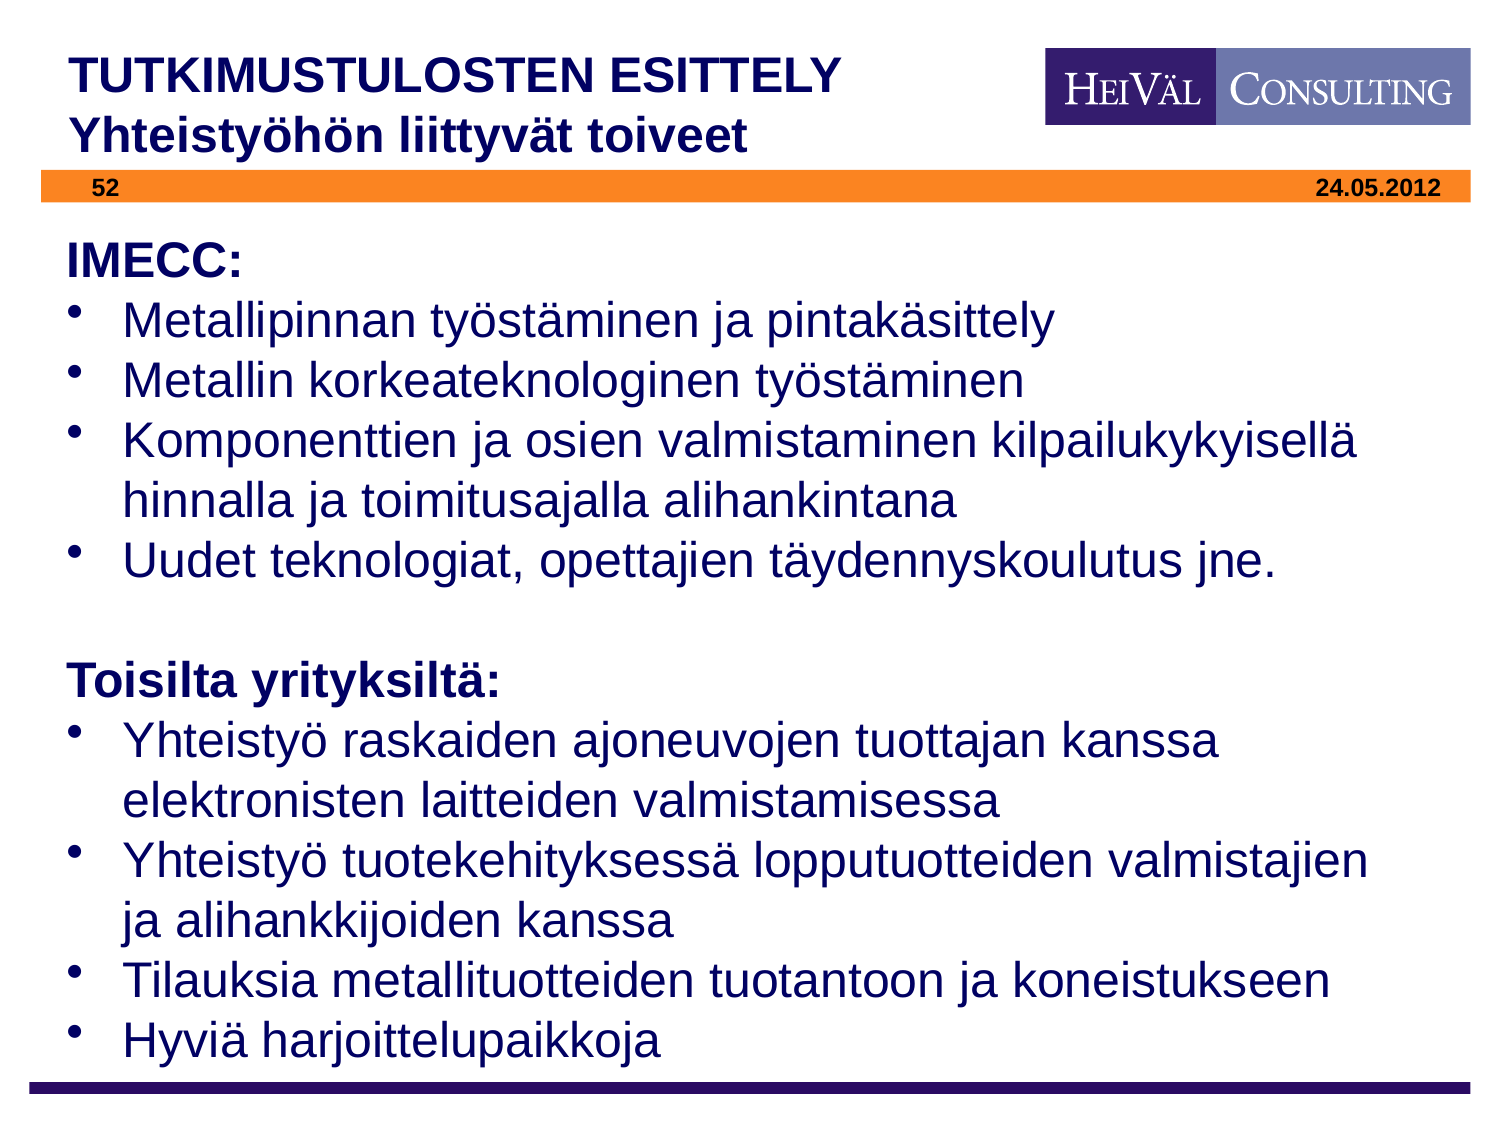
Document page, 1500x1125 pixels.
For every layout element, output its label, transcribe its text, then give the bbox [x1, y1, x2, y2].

list IMECC: Metallipinnan työstäminen ja pintakäsittely Metallin korkeateknologinen työstäminen Komponenttien ja osien valmistaminen kilpailukykyisellä hinnalla ja toimitusajalla alihankintana Uudet teknologiat, opettajien täydennyskoulutus jne. Toisilta yrityksiltä: Yhteistyö raskaiden ajoneuvojen tuottajan kanssa elektronisten laitteiden valmistamisessa Yhteistyö tuotekehityksessä lopputuotteiden valmistajien ja alihankkijoiden kanssa Tilauksia metallituotteiden tuotantoon ja koneistukseen Hyviä harjoittelupaikkoja [51, 219, 1436, 1006]
title TUTKIMUSTULOSTEN ESITTELY Yhteistyöhön liittyvät toiveet [52, 30, 1058, 174]
